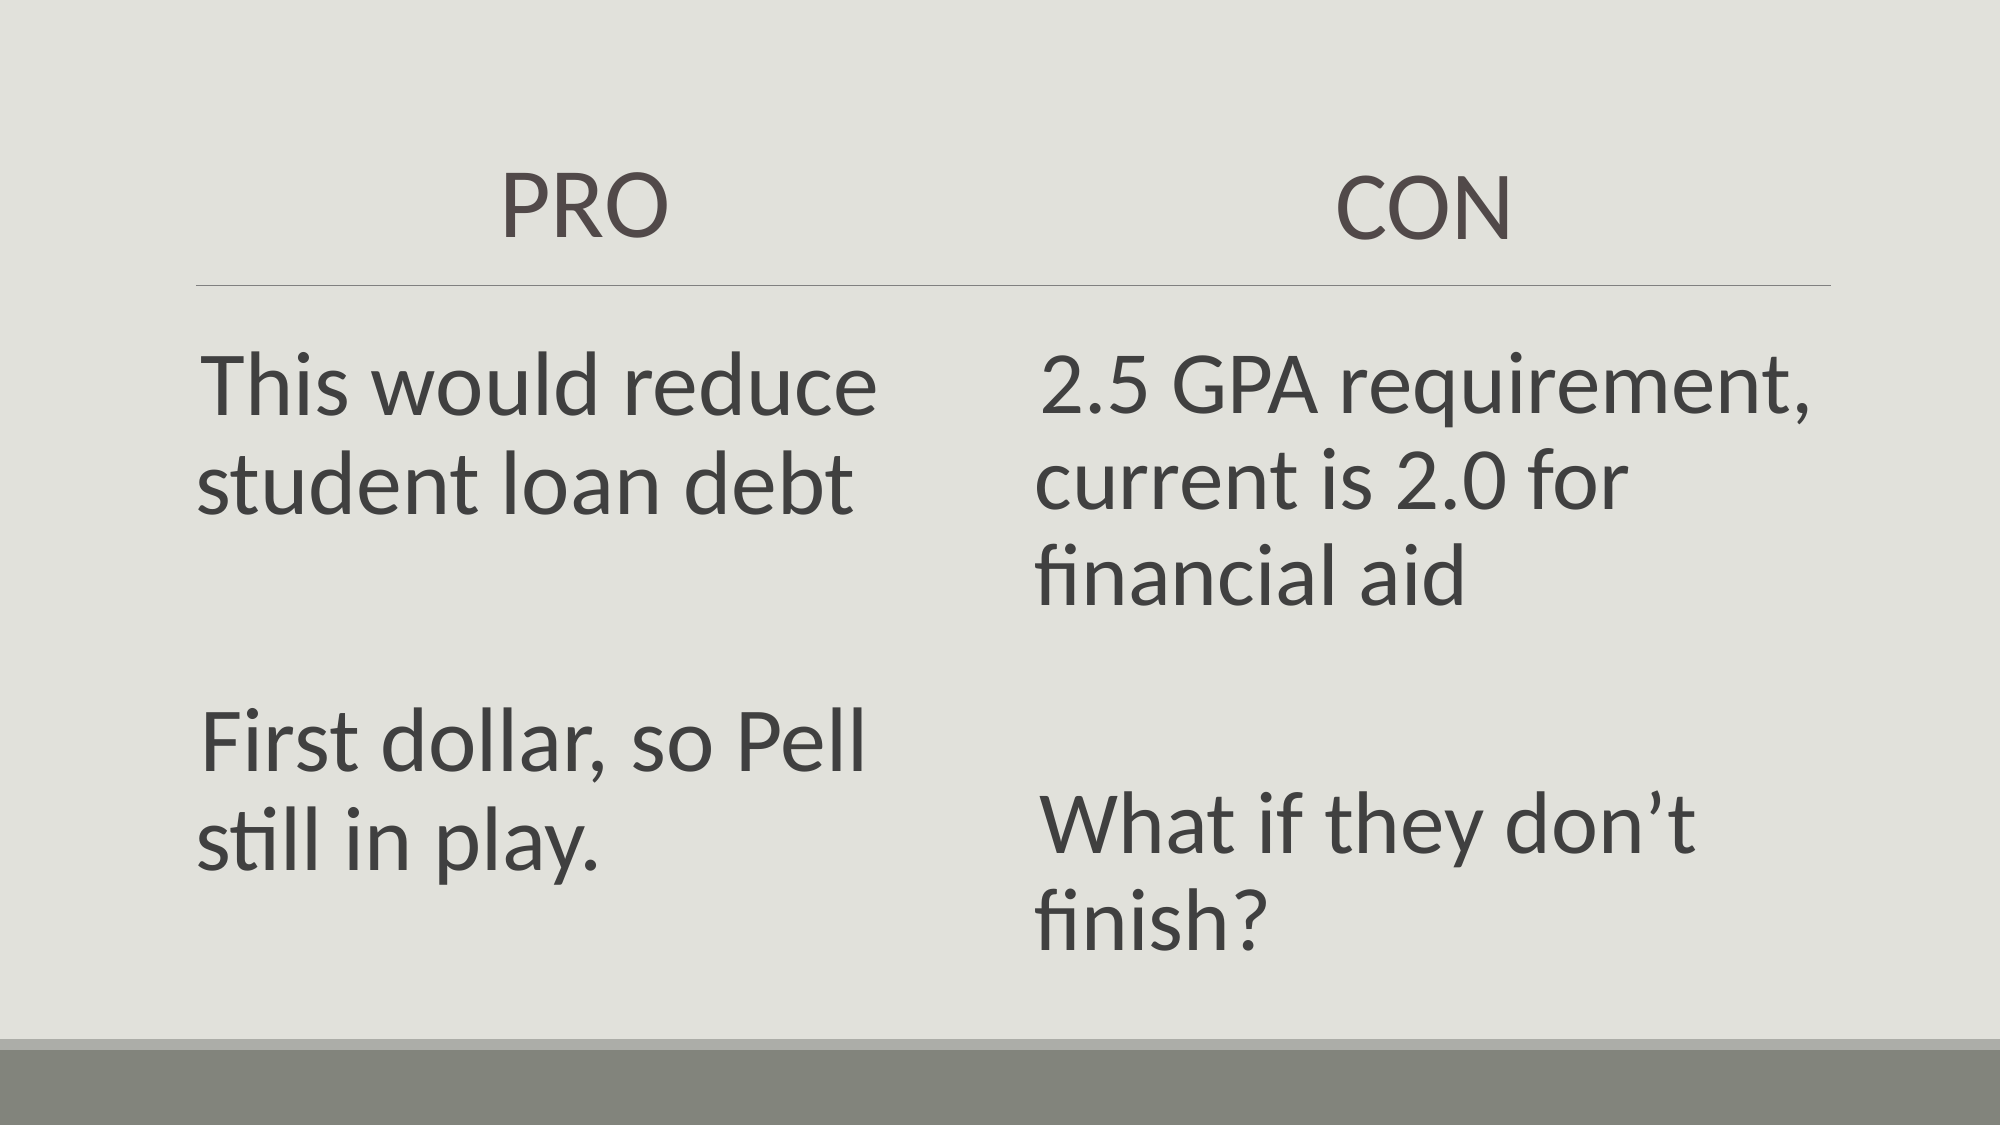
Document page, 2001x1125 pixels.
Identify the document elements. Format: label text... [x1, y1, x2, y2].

list Pro [180, 144, 990, 266]
list Con [1020, 147, 1830, 269]
list 2.5 GPA requirement, current is 2.0 for financial aid What if they don’t finish? [1020, 328, 1830, 978]
list This would reduce student loan debt First dollar, so Pell still in play. [180, 328, 990, 978]
